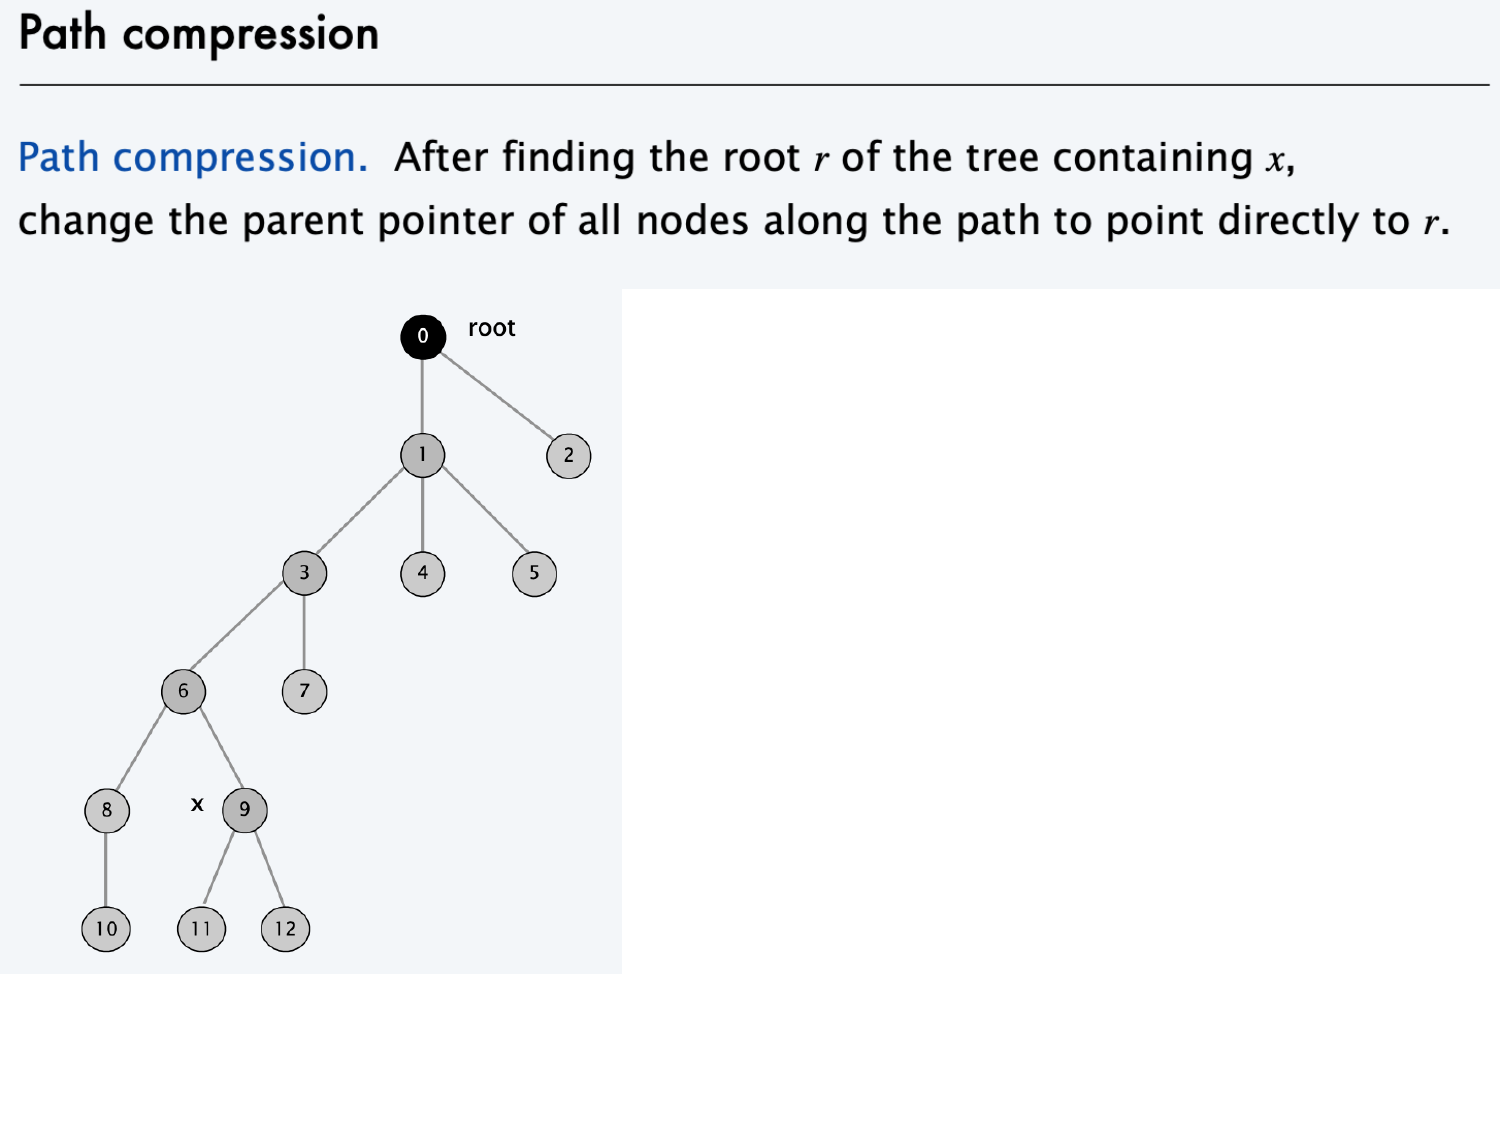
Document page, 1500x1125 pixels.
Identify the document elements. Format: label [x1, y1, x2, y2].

picture [0, 0, 1500, 975]
